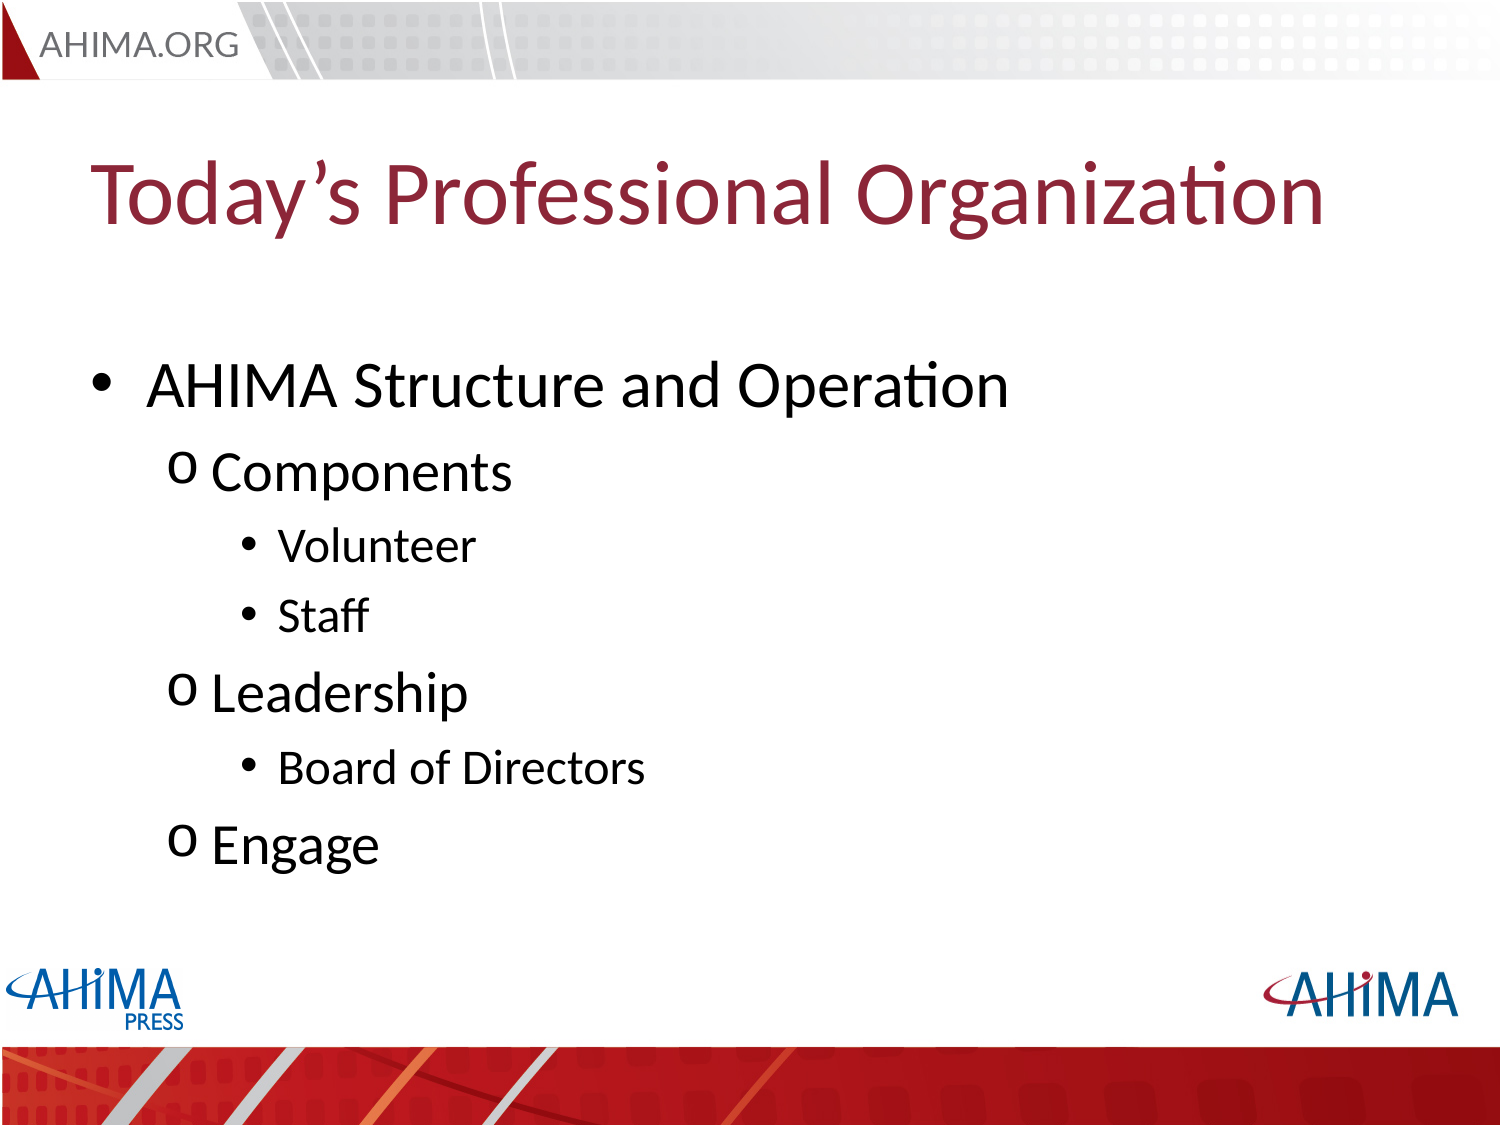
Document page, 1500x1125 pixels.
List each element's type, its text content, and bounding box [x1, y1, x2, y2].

list AHIMA Structure and Operation Components Volunteer Staff Leadership Board of Directors Engage [75, 333, 1425, 1005]
title Today’s Professional Organization [75, 115, 1425, 262]
picture [0, 0, 1500, 1125]
